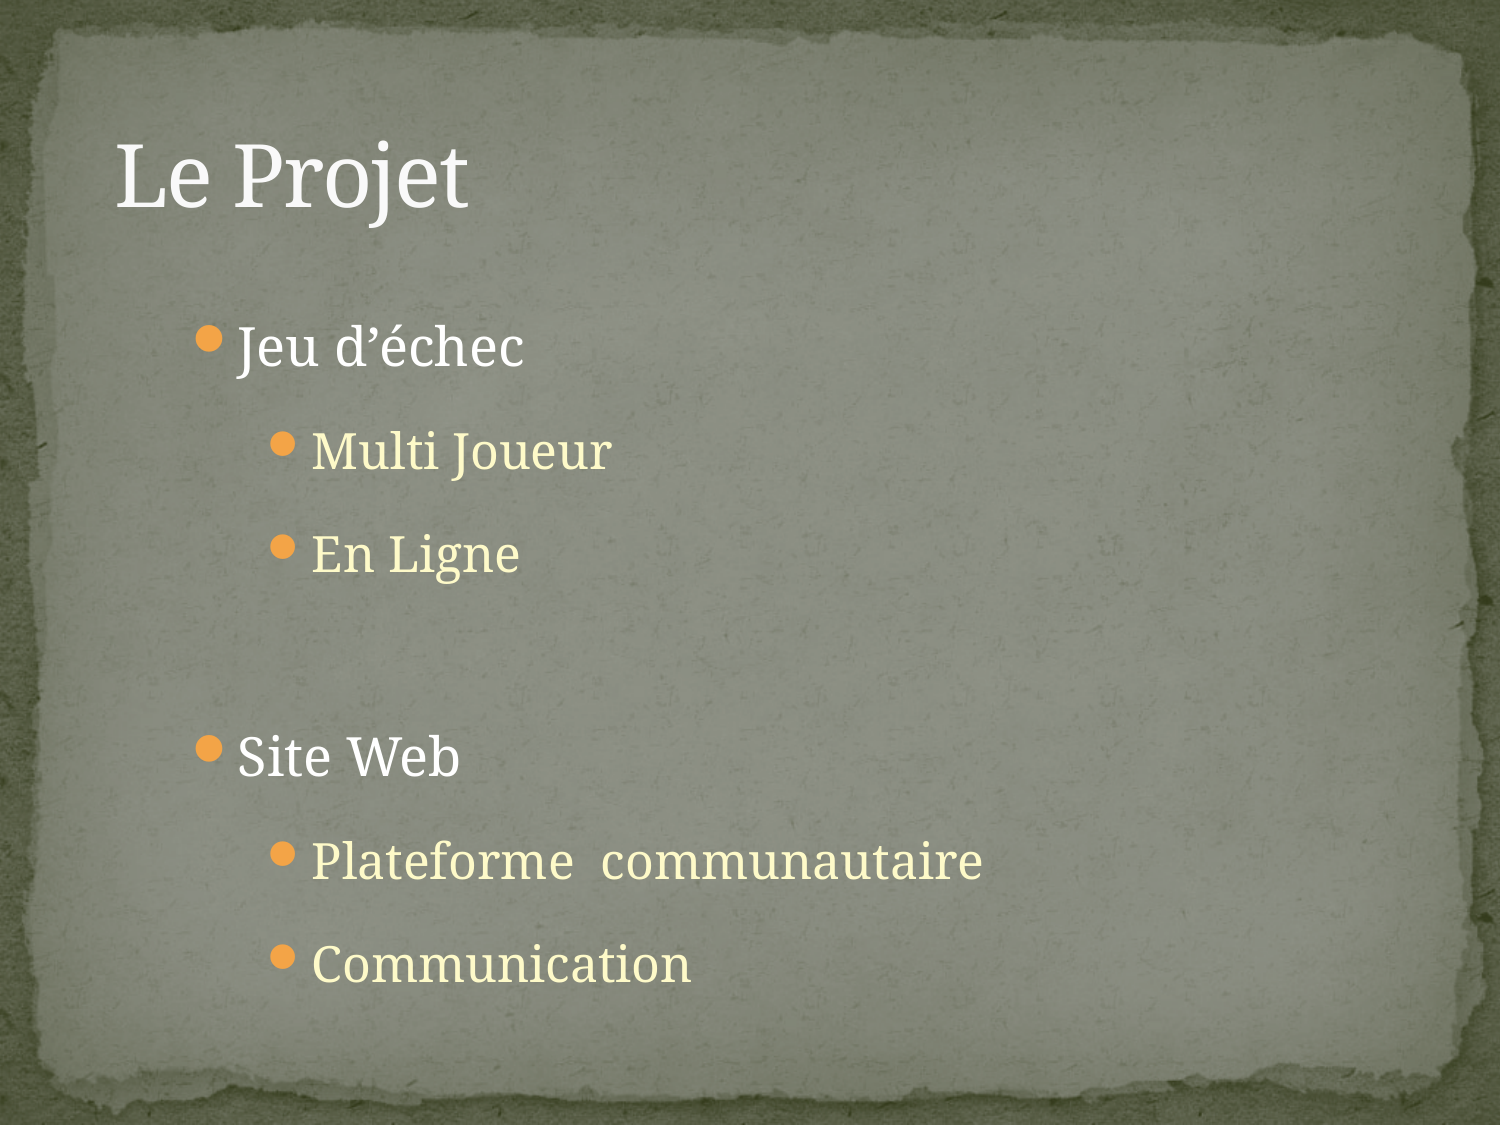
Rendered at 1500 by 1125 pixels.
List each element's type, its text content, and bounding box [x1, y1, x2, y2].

text_box Jeu d’échec Multi Joueur En Ligne Site Web Plateforme communautaire Communication [177, 272, 1289, 1019]
text_box Le Projet [99, 50, 1450, 233]
